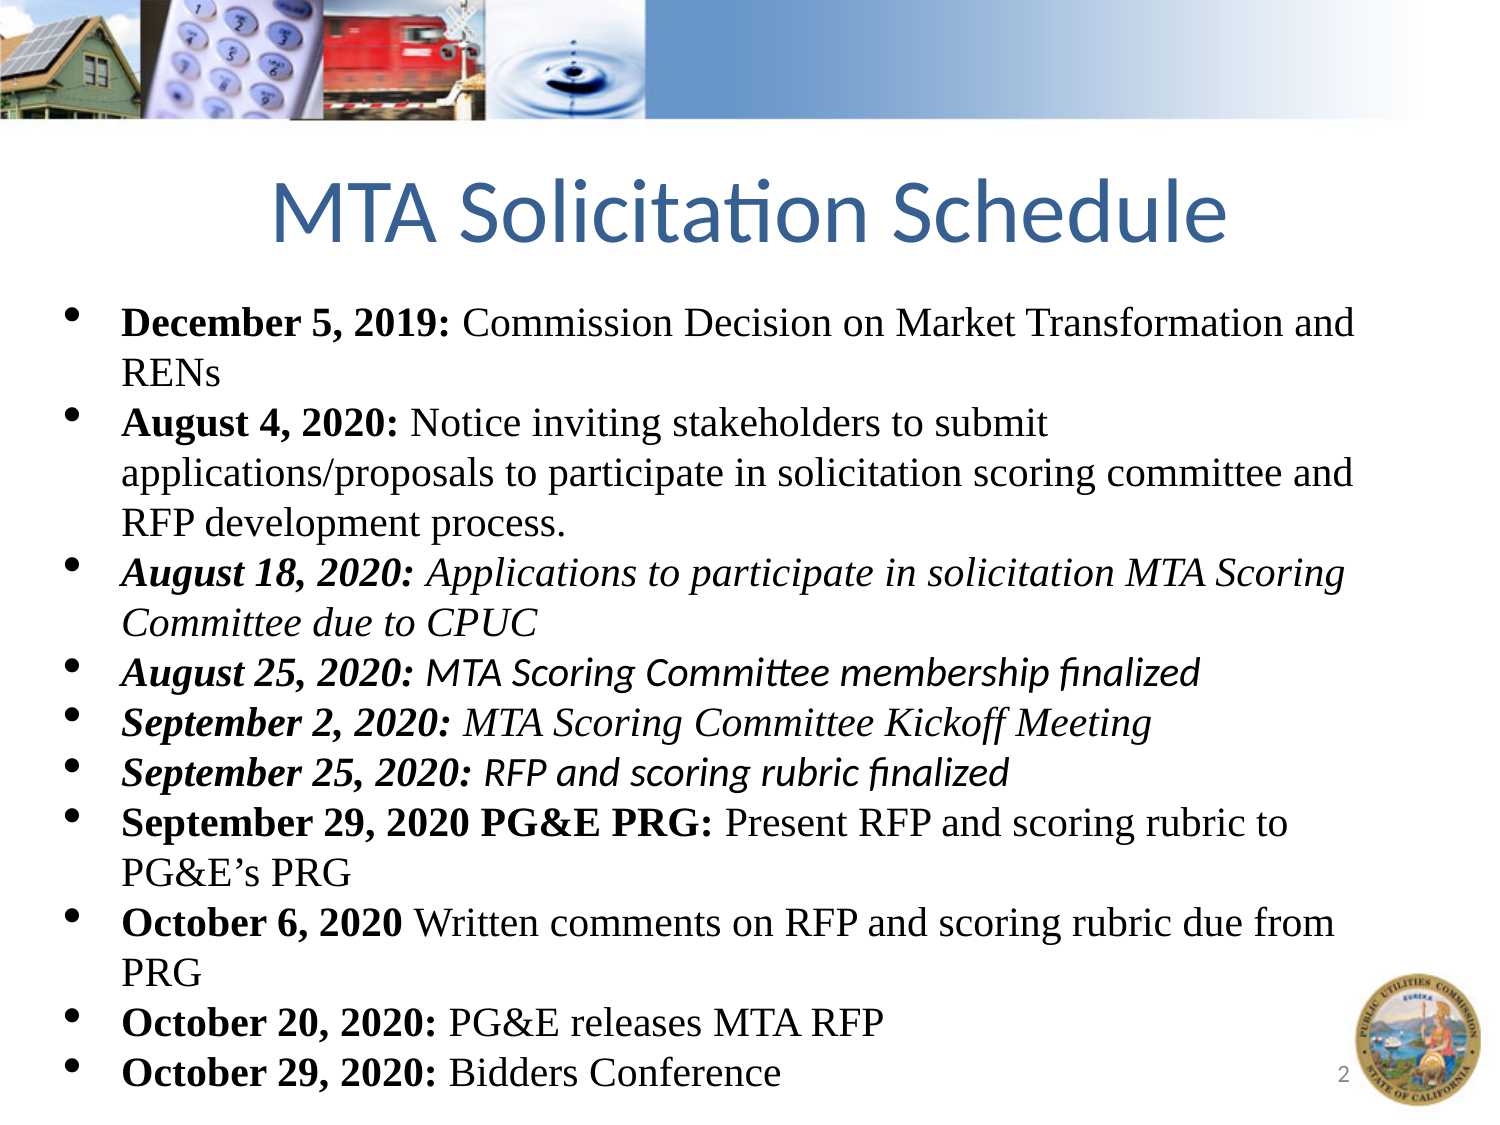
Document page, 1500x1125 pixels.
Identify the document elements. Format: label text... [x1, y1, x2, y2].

title MTA Solicitation Schedule [75, 125, 1425, 287]
list December 5, 2019: Commission Decision on Market Transformation and RENs August 4, 2020: Notice inviting stakeholders to submit applications/proposals to participate in solicitation scoring committee and RFP development process. August 18, 2020: Applications to participate in solicitation MTA Scoring Committee due to CPUC August 25, 2020: MTA Scoring Committee membership finalized September 2, 2020: MTA Scoring Committee Kickoff Meeting September 25, 2020: RFP and scoring rubric finalized September 29, 2020 PG&E PRG: Present RFP and scoring rubric to PG&E’s PRG October 6, 2020 Written comments on RFP and scoring rubric due from PRG October 20, 2020: PG&E releases MTA RFP October 29, 2020: Bidders Conference [50, 287, 1425, 1103]
picture [0, 0, 1500, 1125]
